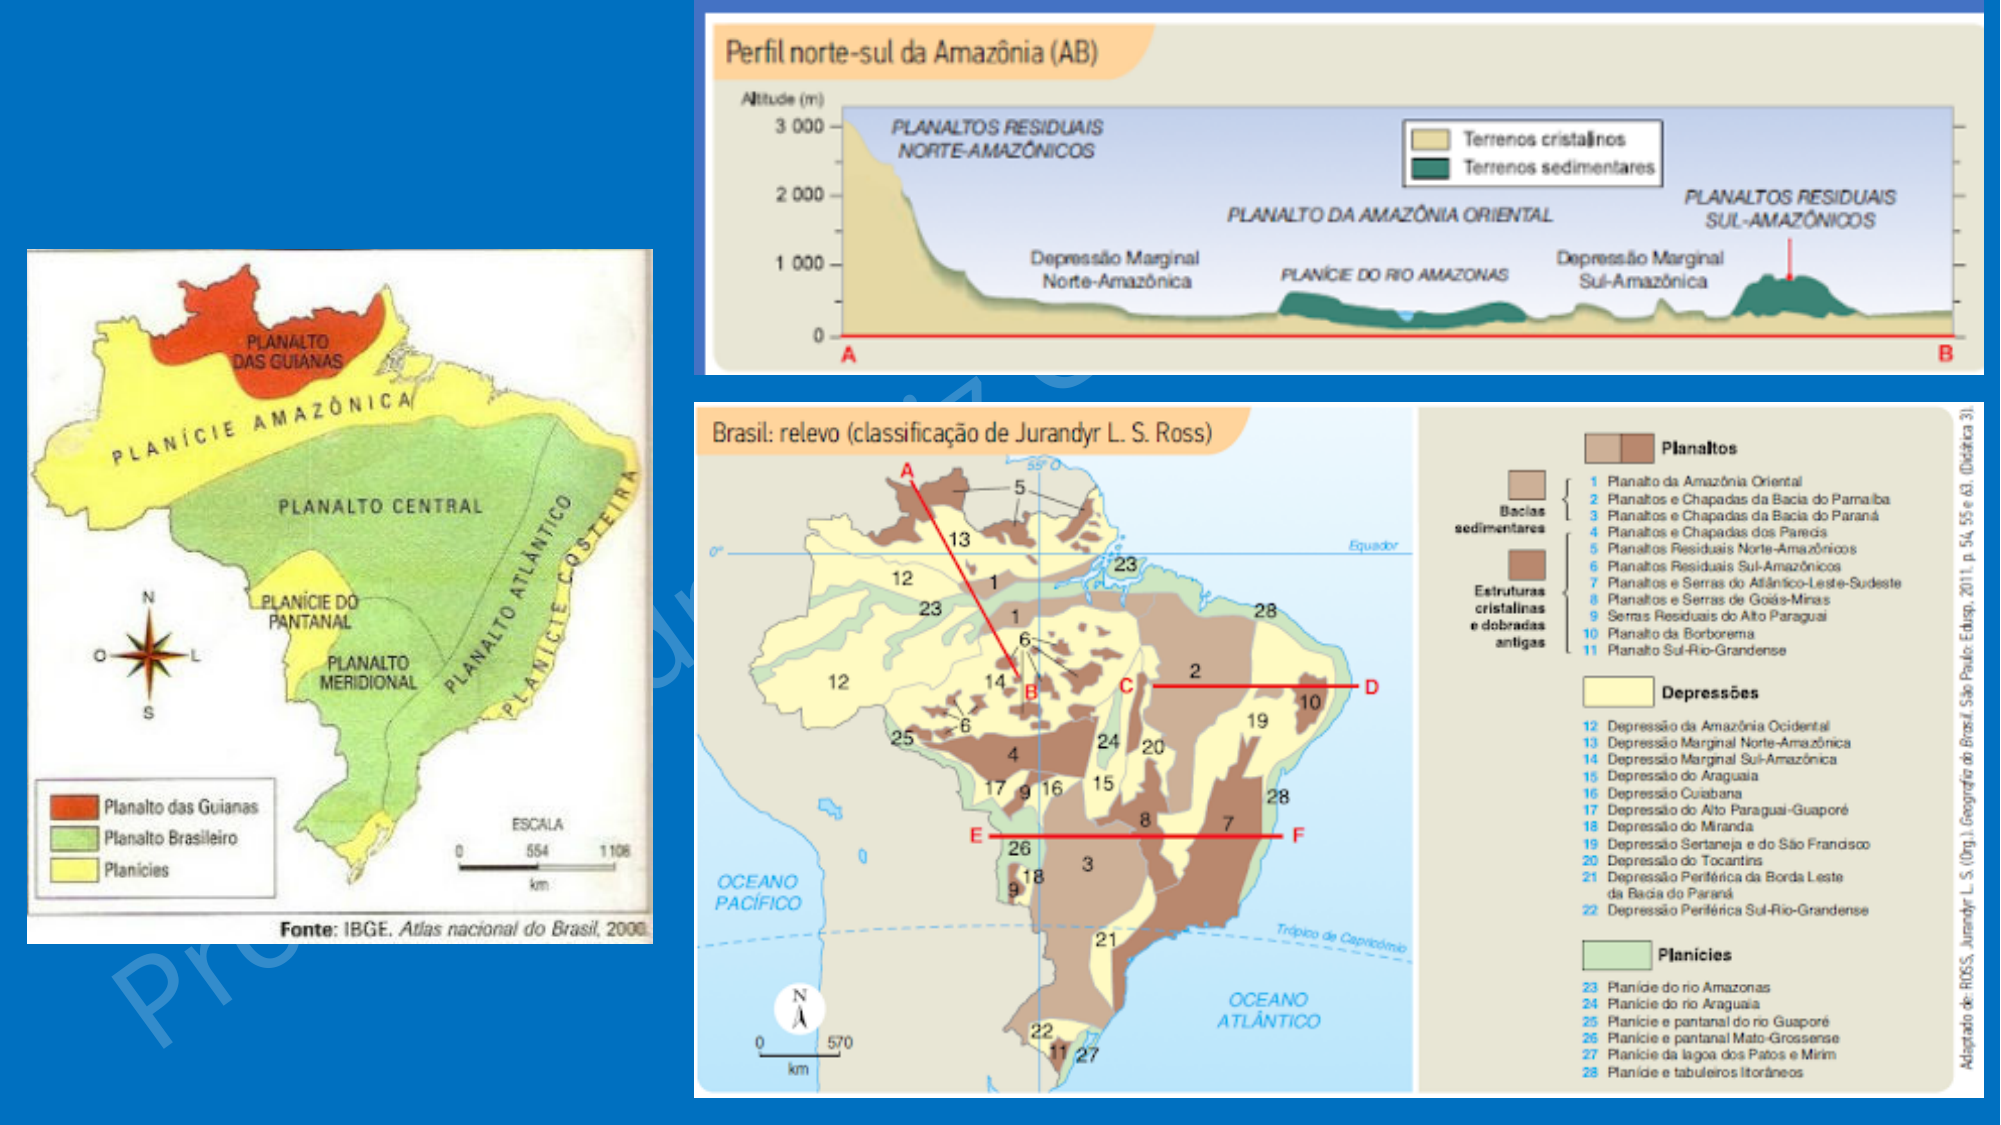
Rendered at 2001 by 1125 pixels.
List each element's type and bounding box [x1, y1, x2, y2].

picture [694, 402, 1984, 1098]
picture [27, 249, 653, 944]
picture [694, 0, 1984, 375]
